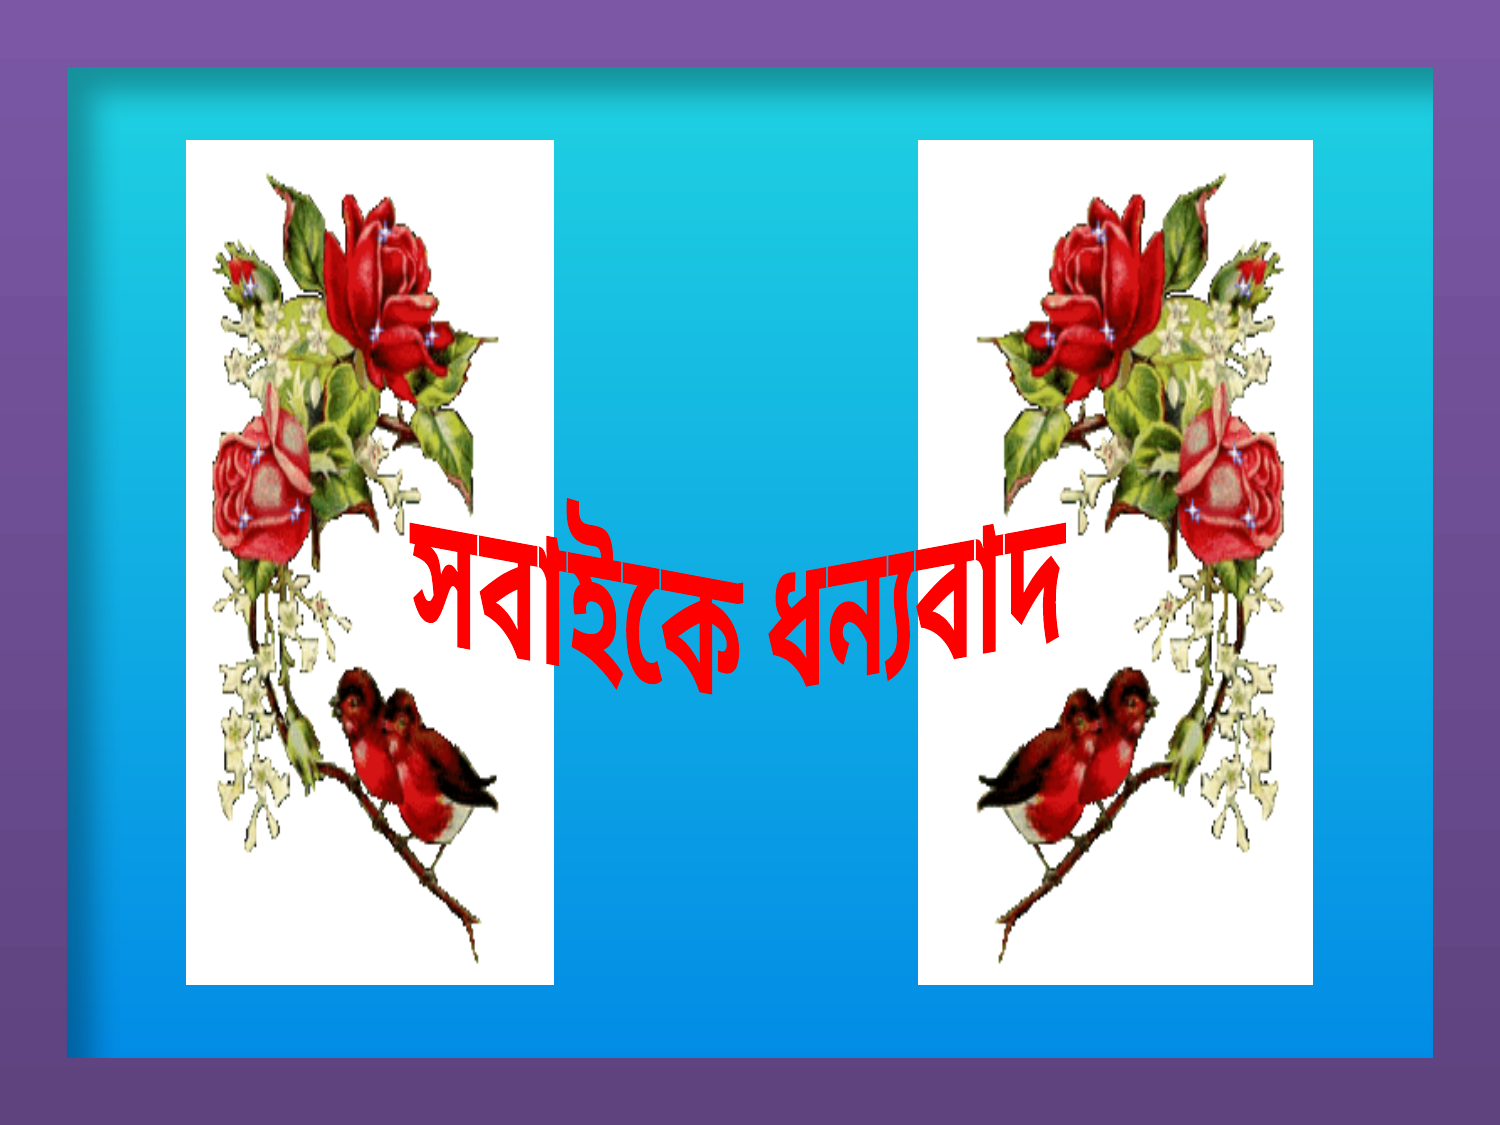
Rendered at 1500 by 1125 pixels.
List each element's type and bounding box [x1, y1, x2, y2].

picture [623, 563, 661, 684]
text_box [0, 0, 1500, 1125]
picture [567, 499, 622, 688]
picture [662, 570, 743, 694]
picture [886, 552, 913, 680]
picture [118, 140, 1428, 985]
picture [769, 568, 826, 686]
picture [828, 557, 886, 675]
